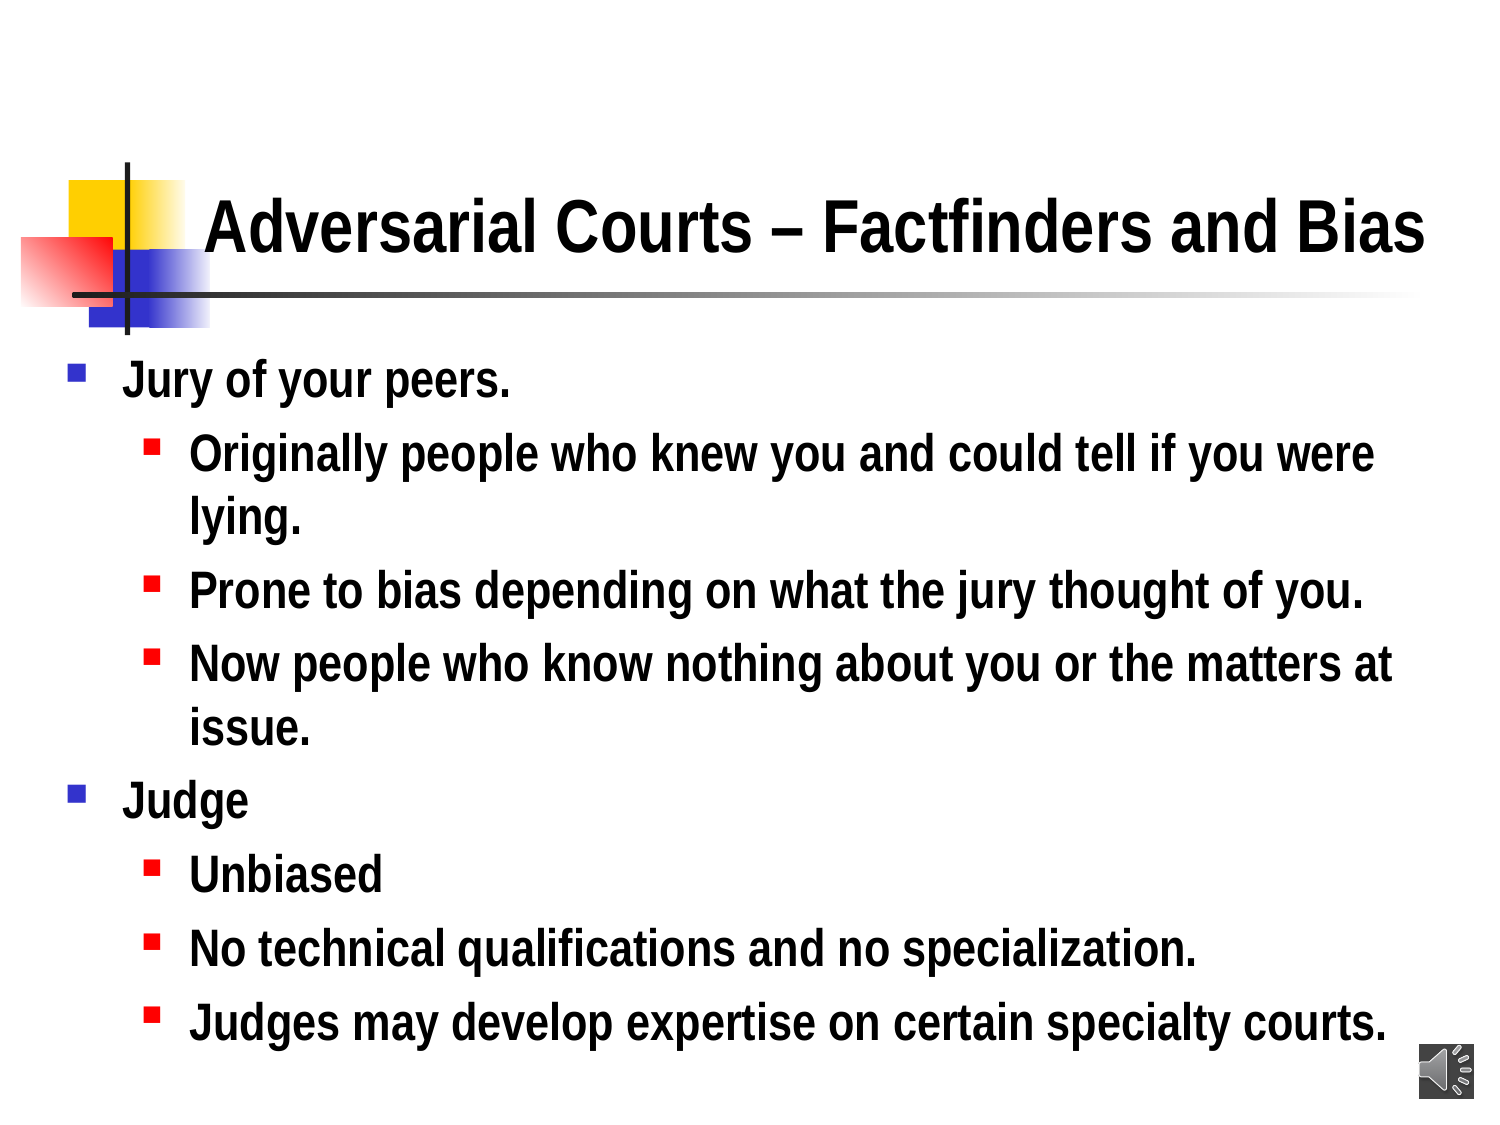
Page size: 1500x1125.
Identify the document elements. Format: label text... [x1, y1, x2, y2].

picture [1417, 1042, 1476, 1101]
title Adversarial Courts – Factfinders and Bias [188, 35, 1468, 275]
slide_number 6 [1155, 1024, 1468, 1100]
list Jury of your peers. Originally people who knew you and could tell if you were lying. Prone to bias depending on what the jury thought of you. Now people who know nothing about you or the matters at issue. Judge Unbiased No technical qualifications and no specialization. Judges may develop expertise on certain specialty courts. [50, 337, 1450, 1075]
